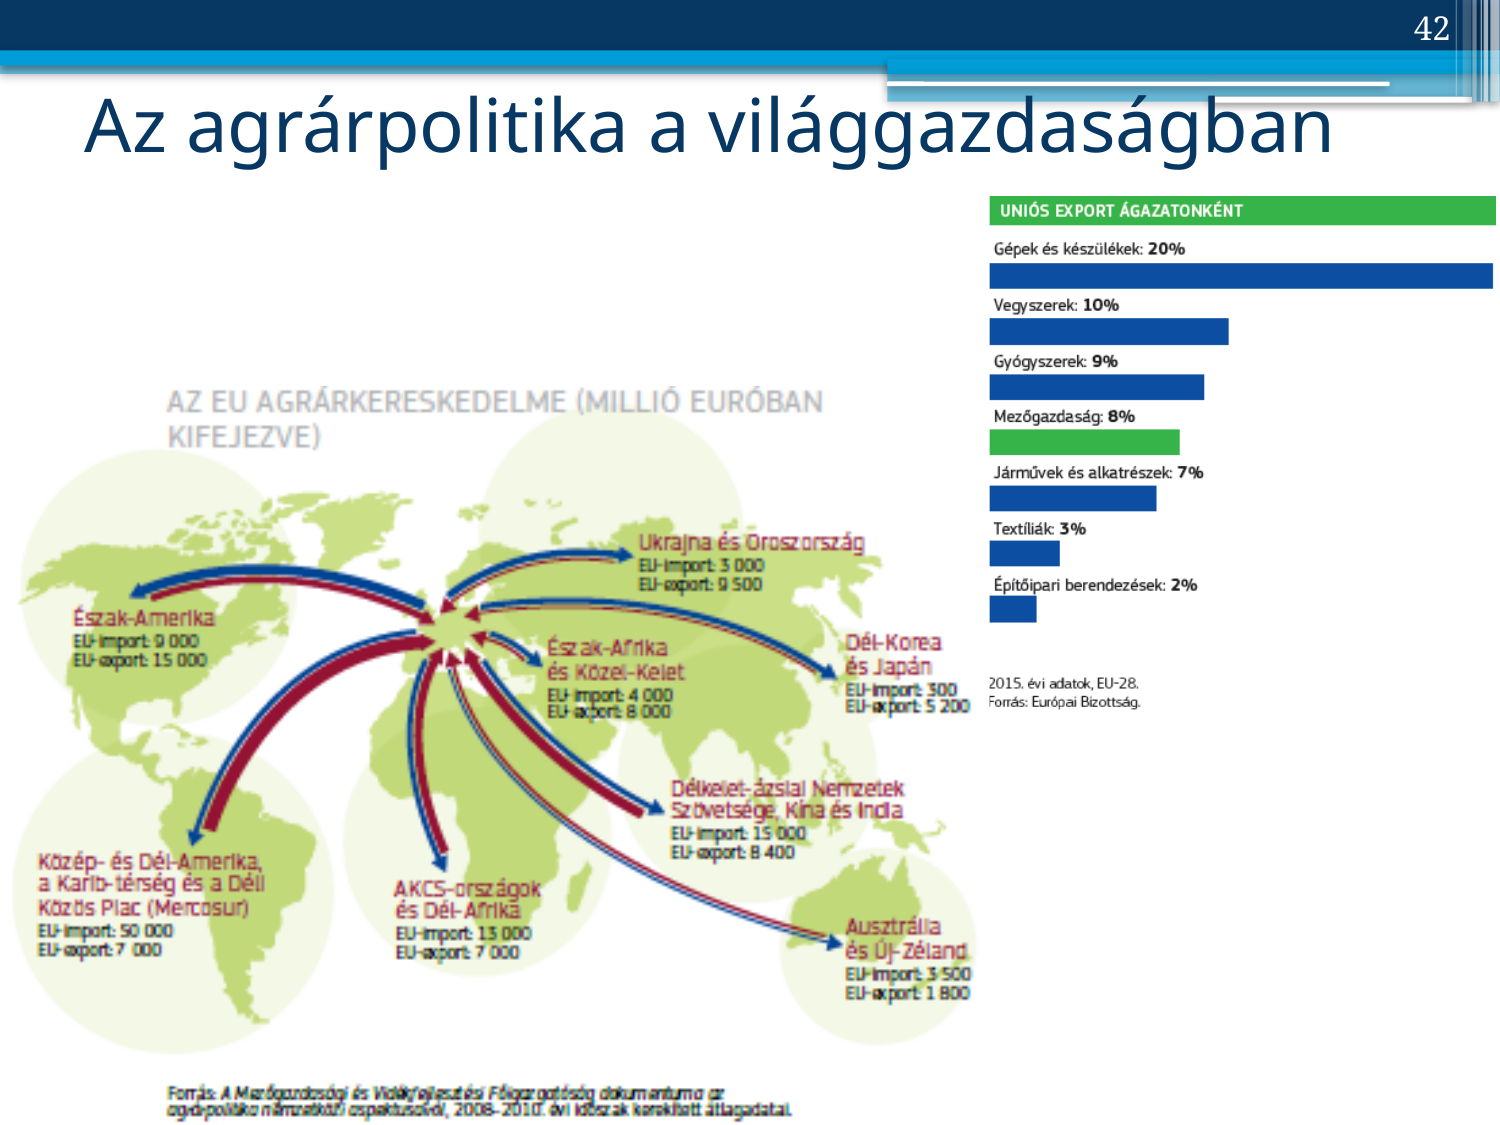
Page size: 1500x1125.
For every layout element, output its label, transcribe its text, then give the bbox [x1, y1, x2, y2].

title Az agrárpolitika a világgazdaságban [70, 35, 1421, 211]
picture [0, 386, 982, 1125]
slide_number 42 [1341, 0, 1466, 61]
picture [989, 196, 1497, 717]
